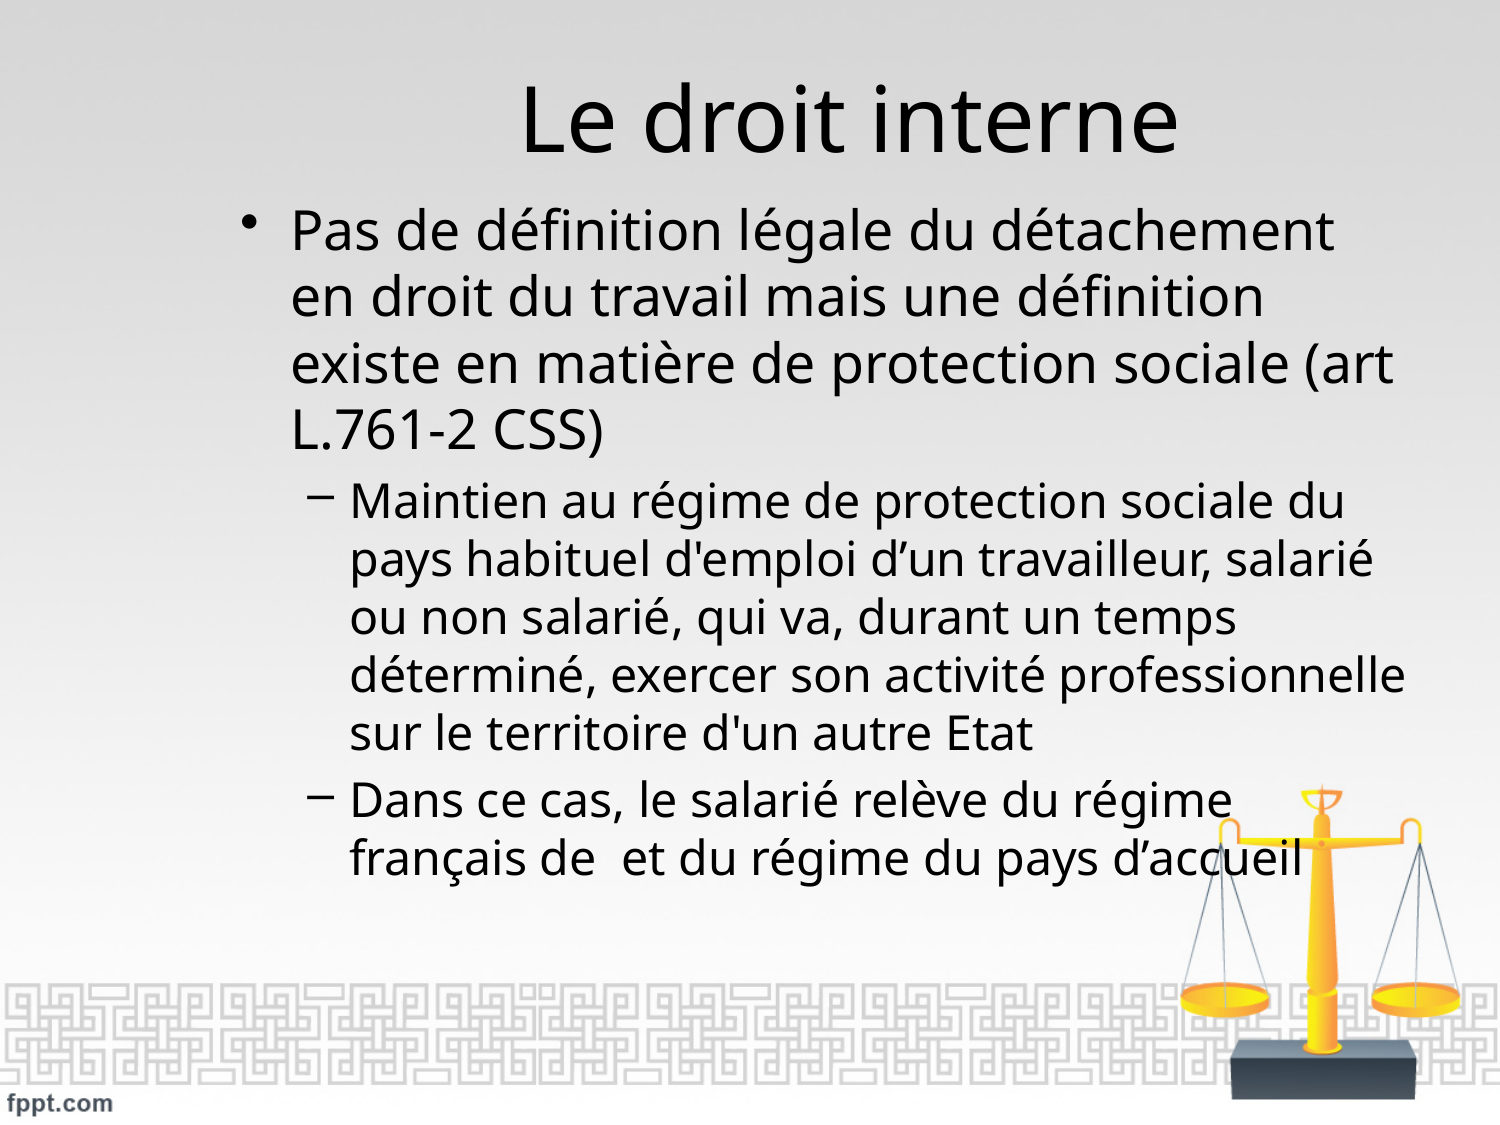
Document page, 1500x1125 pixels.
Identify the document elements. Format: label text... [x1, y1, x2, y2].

picture [0, 0, 1500, 1125]
list Pas de définition légale du détachement en droit du travail mais une définition existe en matière de protection sociale (art L.761-2 CSS) Maintien au régime de protection sociale du pays habituel d'emploi d’un travailleur, salarié ou non salarié, qui va, durant un temps déterminé, exercer son activité professionnelle sur le territoire d'un autre Etat Dans ce cas, le salarié relève du régime français de et du régime du pays d’accueil [225, 187, 1425, 930]
title Le droit interne [275, 45, 1425, 187]
